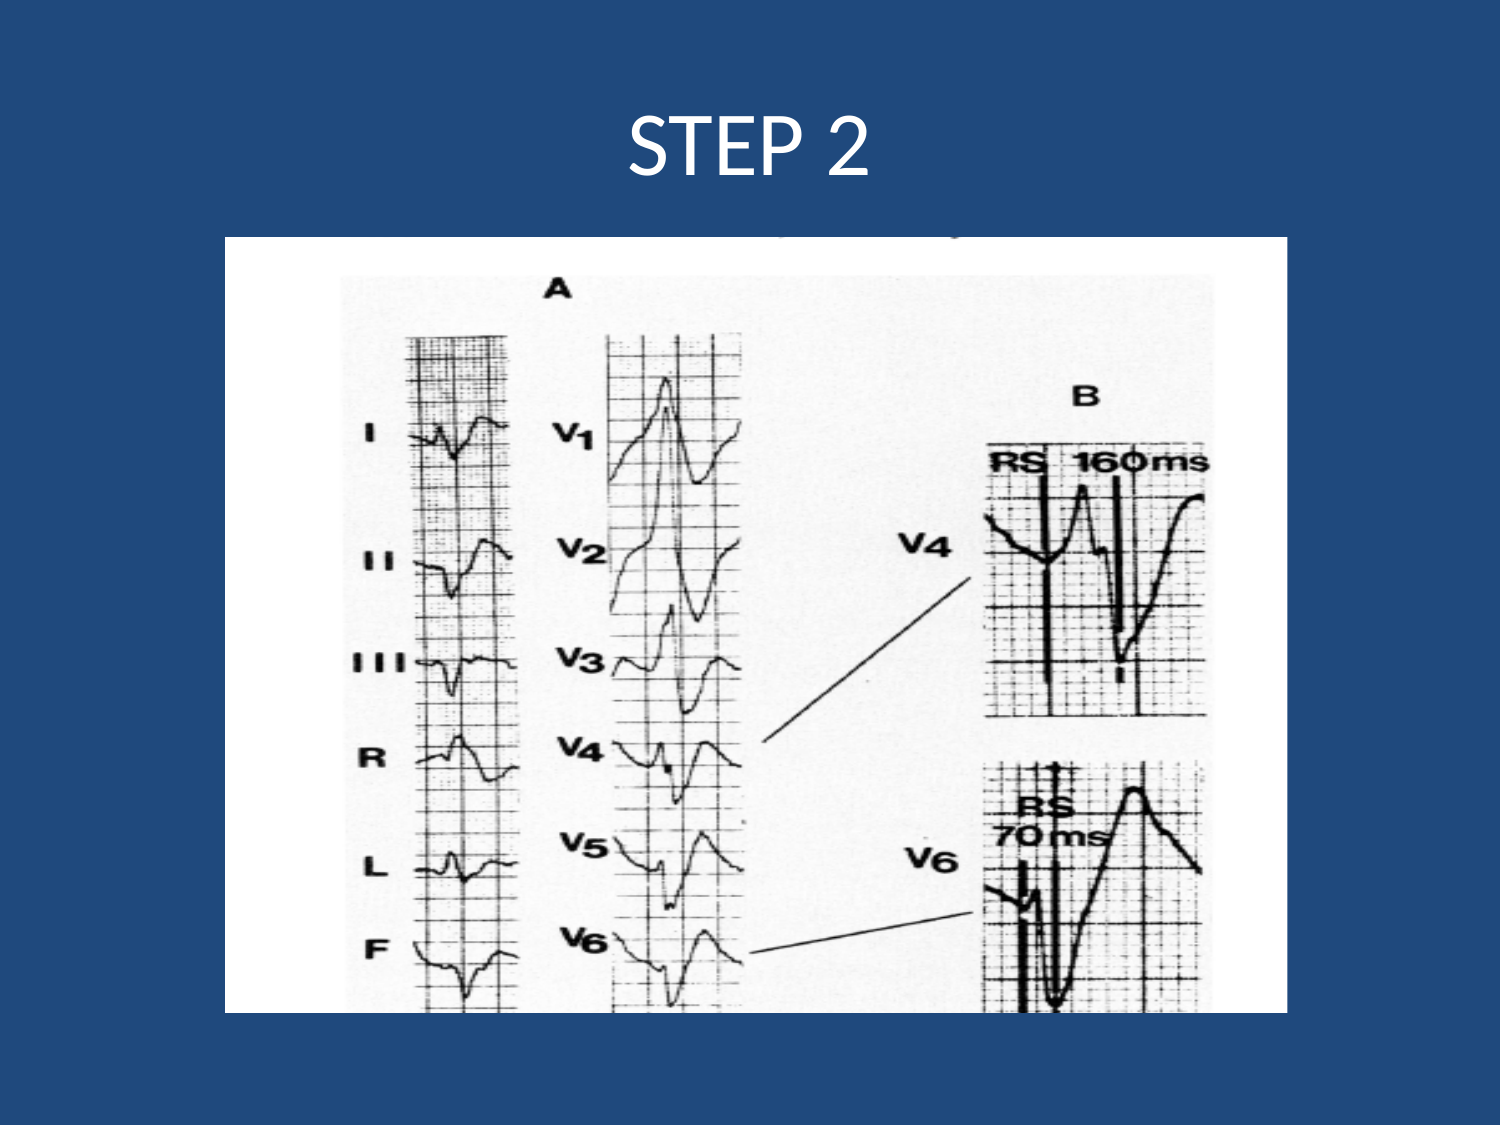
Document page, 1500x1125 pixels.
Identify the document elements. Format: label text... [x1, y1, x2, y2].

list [224, 237, 1288, 1013]
title STEP 2 [75, 45, 1425, 233]
